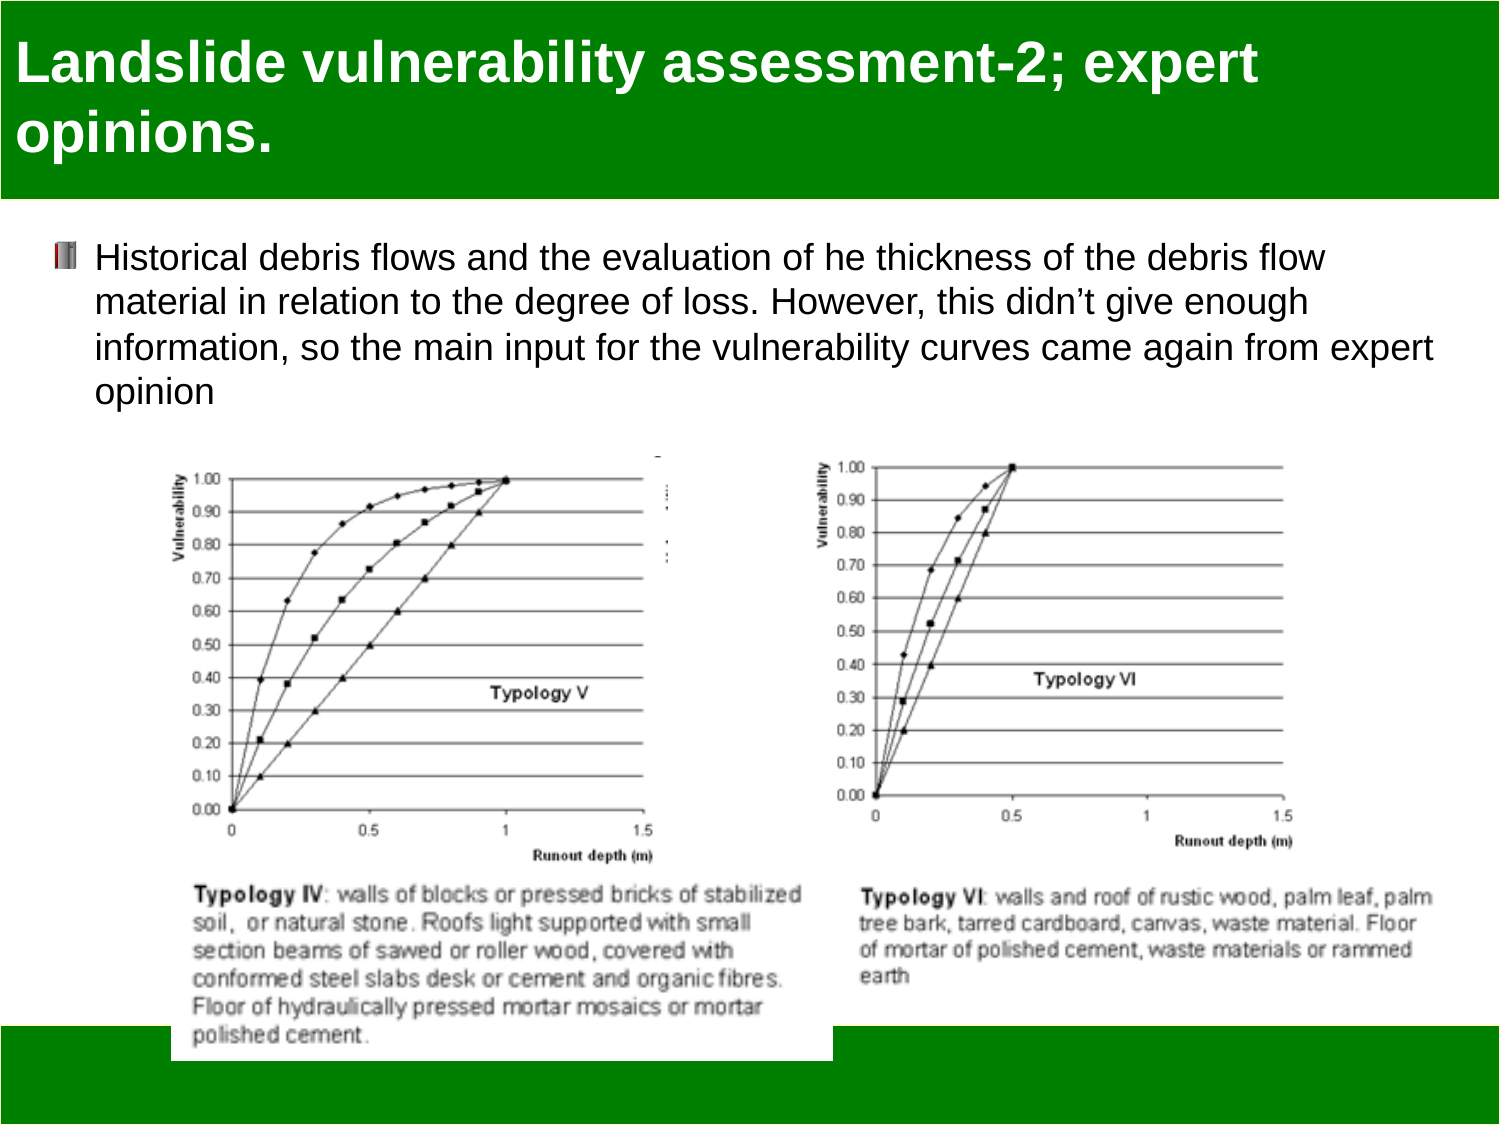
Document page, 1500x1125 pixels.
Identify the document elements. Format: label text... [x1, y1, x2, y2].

picture [52, 241, 79, 269]
picture [809, 444, 1306, 857]
title Landslide vulnerability assessment-2; expert opinions. [0, 0, 1500, 188]
list Historical debris flows and the evaluation of he thickness of the debris flow material in relation to the degree of loss. However, this didn’t give enough information, so the main input for the vulnerability curves came again from expert opinion [37, 224, 1475, 1013]
picture [147, 456, 833, 1061]
picture [844, 881, 1465, 1006]
